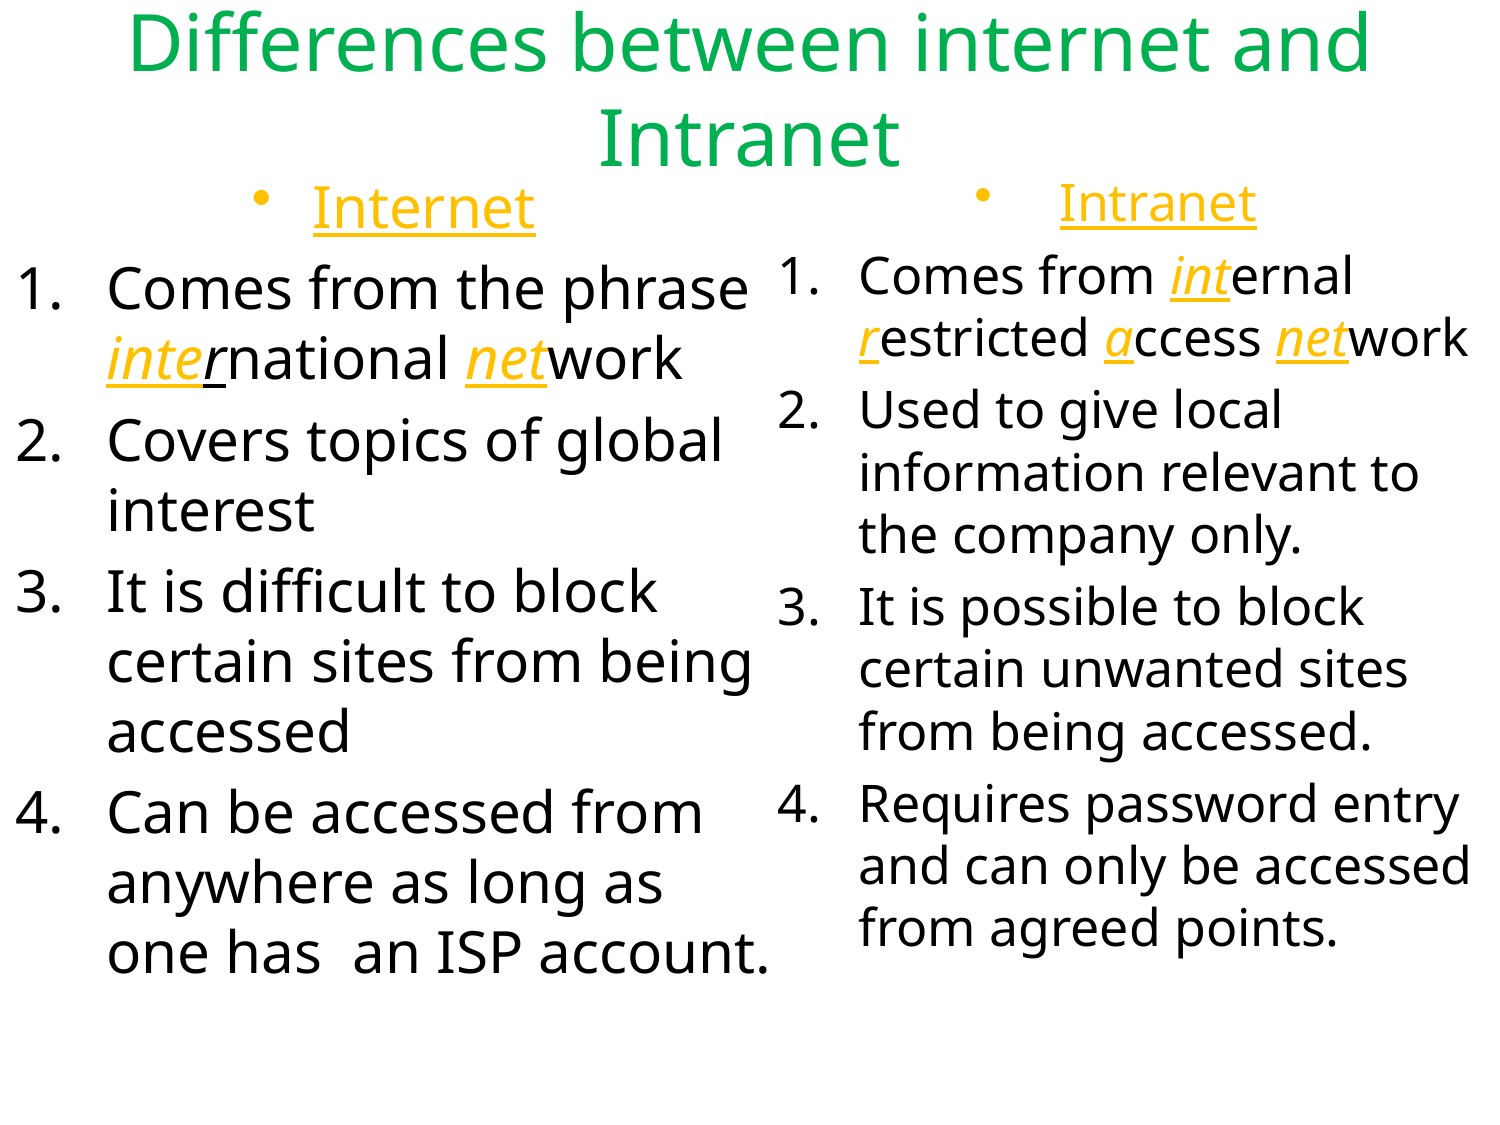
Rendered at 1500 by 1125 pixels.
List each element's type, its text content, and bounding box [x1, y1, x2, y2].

title Differences between internet and Intranet [75, 0, 1425, 162]
list Internet Comes from the phrase international network Covers topics of global interest It is difficult to block certain sites from being accessed Can be accessed from anywhere as long as one has an ISP account. [0, 162, 762, 1005]
list Intranet Comes from internal restricted access network Used to give local information relevant to the company only. It is possible to block certain unwanted sites from being accessed. Requires password entry and can only be accessed from agreed points. [762, 162, 1500, 1088]
